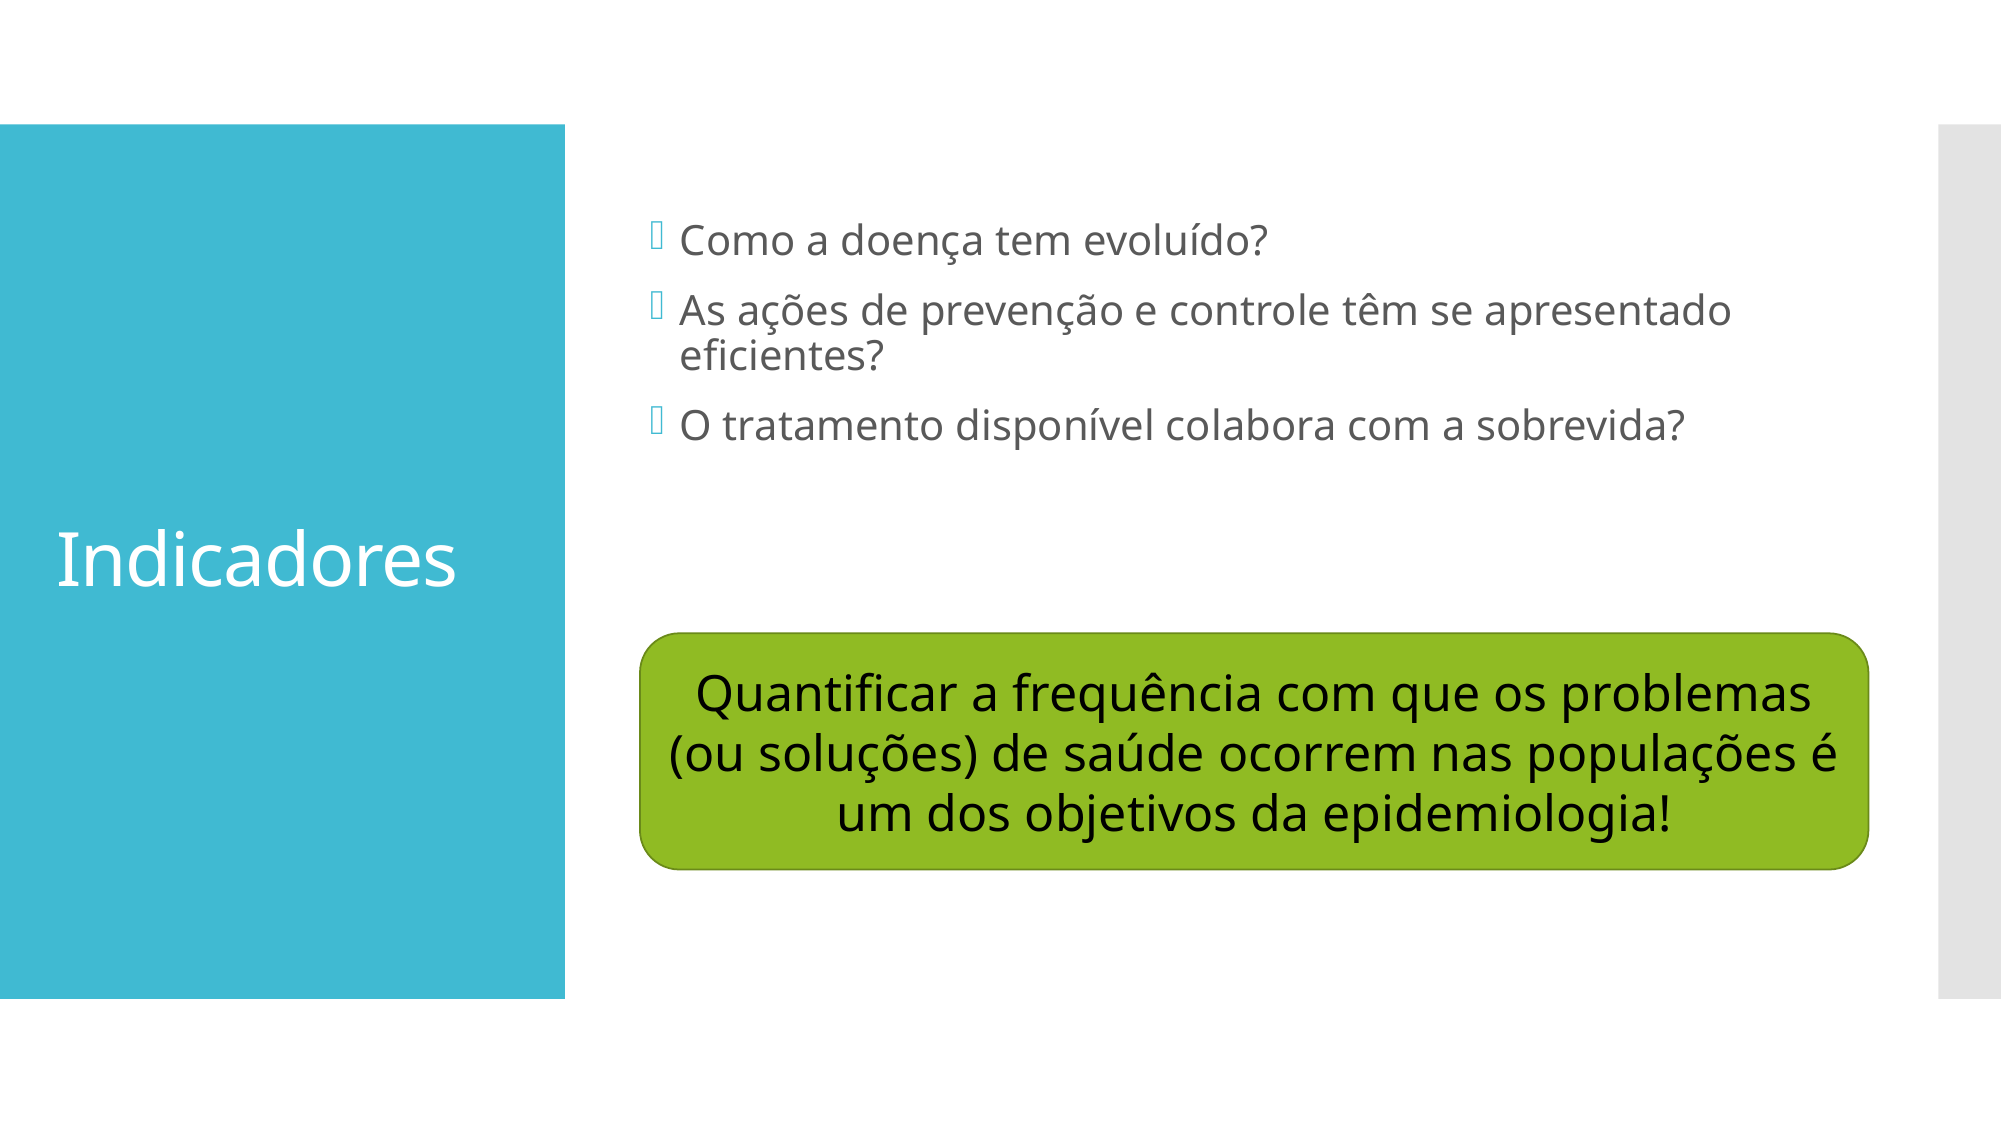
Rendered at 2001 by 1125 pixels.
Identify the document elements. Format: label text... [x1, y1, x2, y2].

text_box Quantificar a frequência com que os problemas (ou soluções) de saúde ocorrem nas populações é um dos objetivos da epidemiologia! [639, 632, 1870, 871]
title Indicadores [41, 184, 525, 940]
list Como a doença tem evoluído? As ações de prevenção e controle têm se apresentado eficientes? O tratamento disponível colabora com a sobrevida? [634, 141, 1835, 598]
